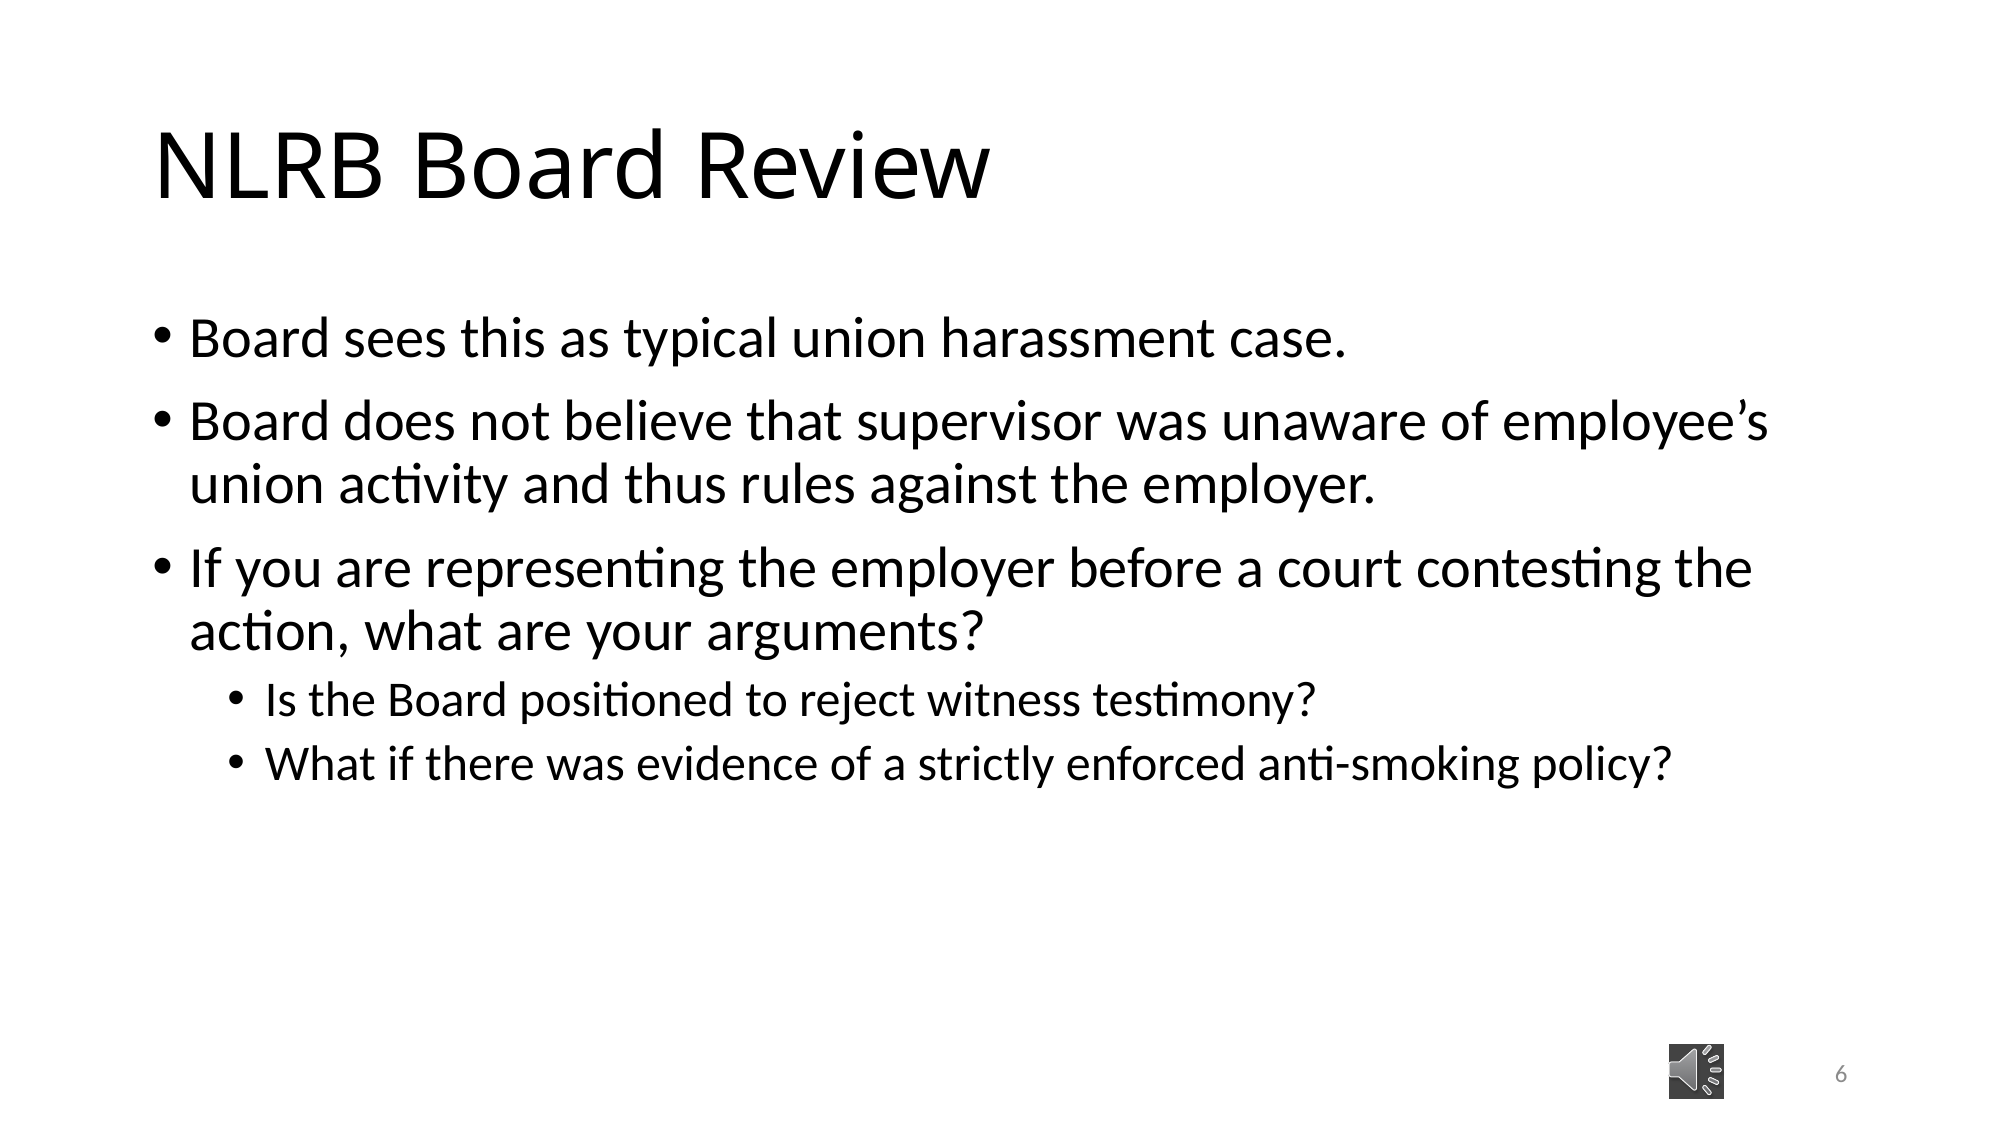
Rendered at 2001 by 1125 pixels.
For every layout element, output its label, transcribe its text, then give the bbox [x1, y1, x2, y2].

slide_number 6 [1412, 1042, 1863, 1103]
list Board sees this as typical union harassment case. Board does not believe that supervisor was unaware of employee’s union activity and thus rules against the employer. If you are representing the employer before a court contesting the action, what are your arguments? Is the Board positioned to reject witness testimony? What if there was evidence of a strictly enforced anti-smoking policy? [137, 299, 1863, 1014]
title NLRB Board Review [137, 59, 1863, 278]
picture [1667, 1042, 1725, 1100]
